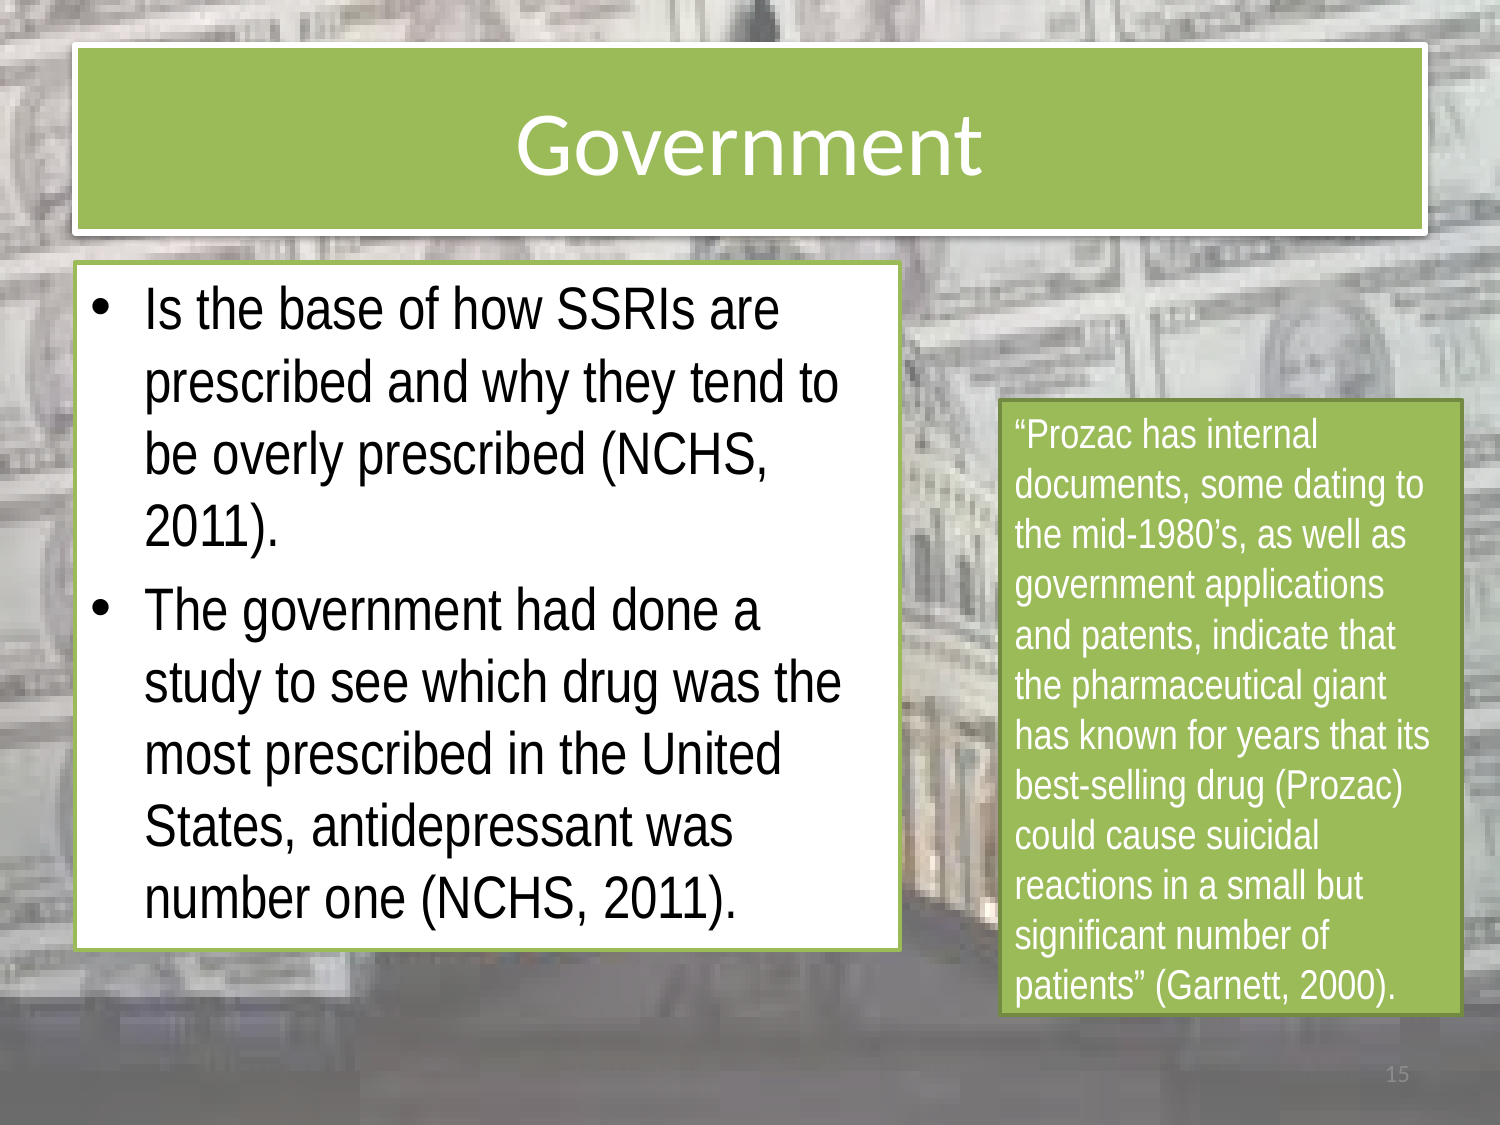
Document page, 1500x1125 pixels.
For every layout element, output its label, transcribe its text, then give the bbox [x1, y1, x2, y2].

slide_number 15 [1074, 1042, 1425, 1103]
text_box “Prozac has internal documents, some dating to the mid-1980’s, as well as government applications and patents, indicate that the pharmaceutical giant has known for years that its best-selling drug (Prozac) could cause suicidal reactions in a small but significant number of patients” (Garnett, 2000). [998, 398, 1464, 1017]
title Government [72, 42, 1428, 236]
list Is the base of how SSRIs are prescribed and why they tend to be overly prescribed (NCHS, 2011). The government had done a study to see which drug was the most prescribed in the United States, antidepressant was number one (NCHS, 2011). [73, 260, 902, 952]
